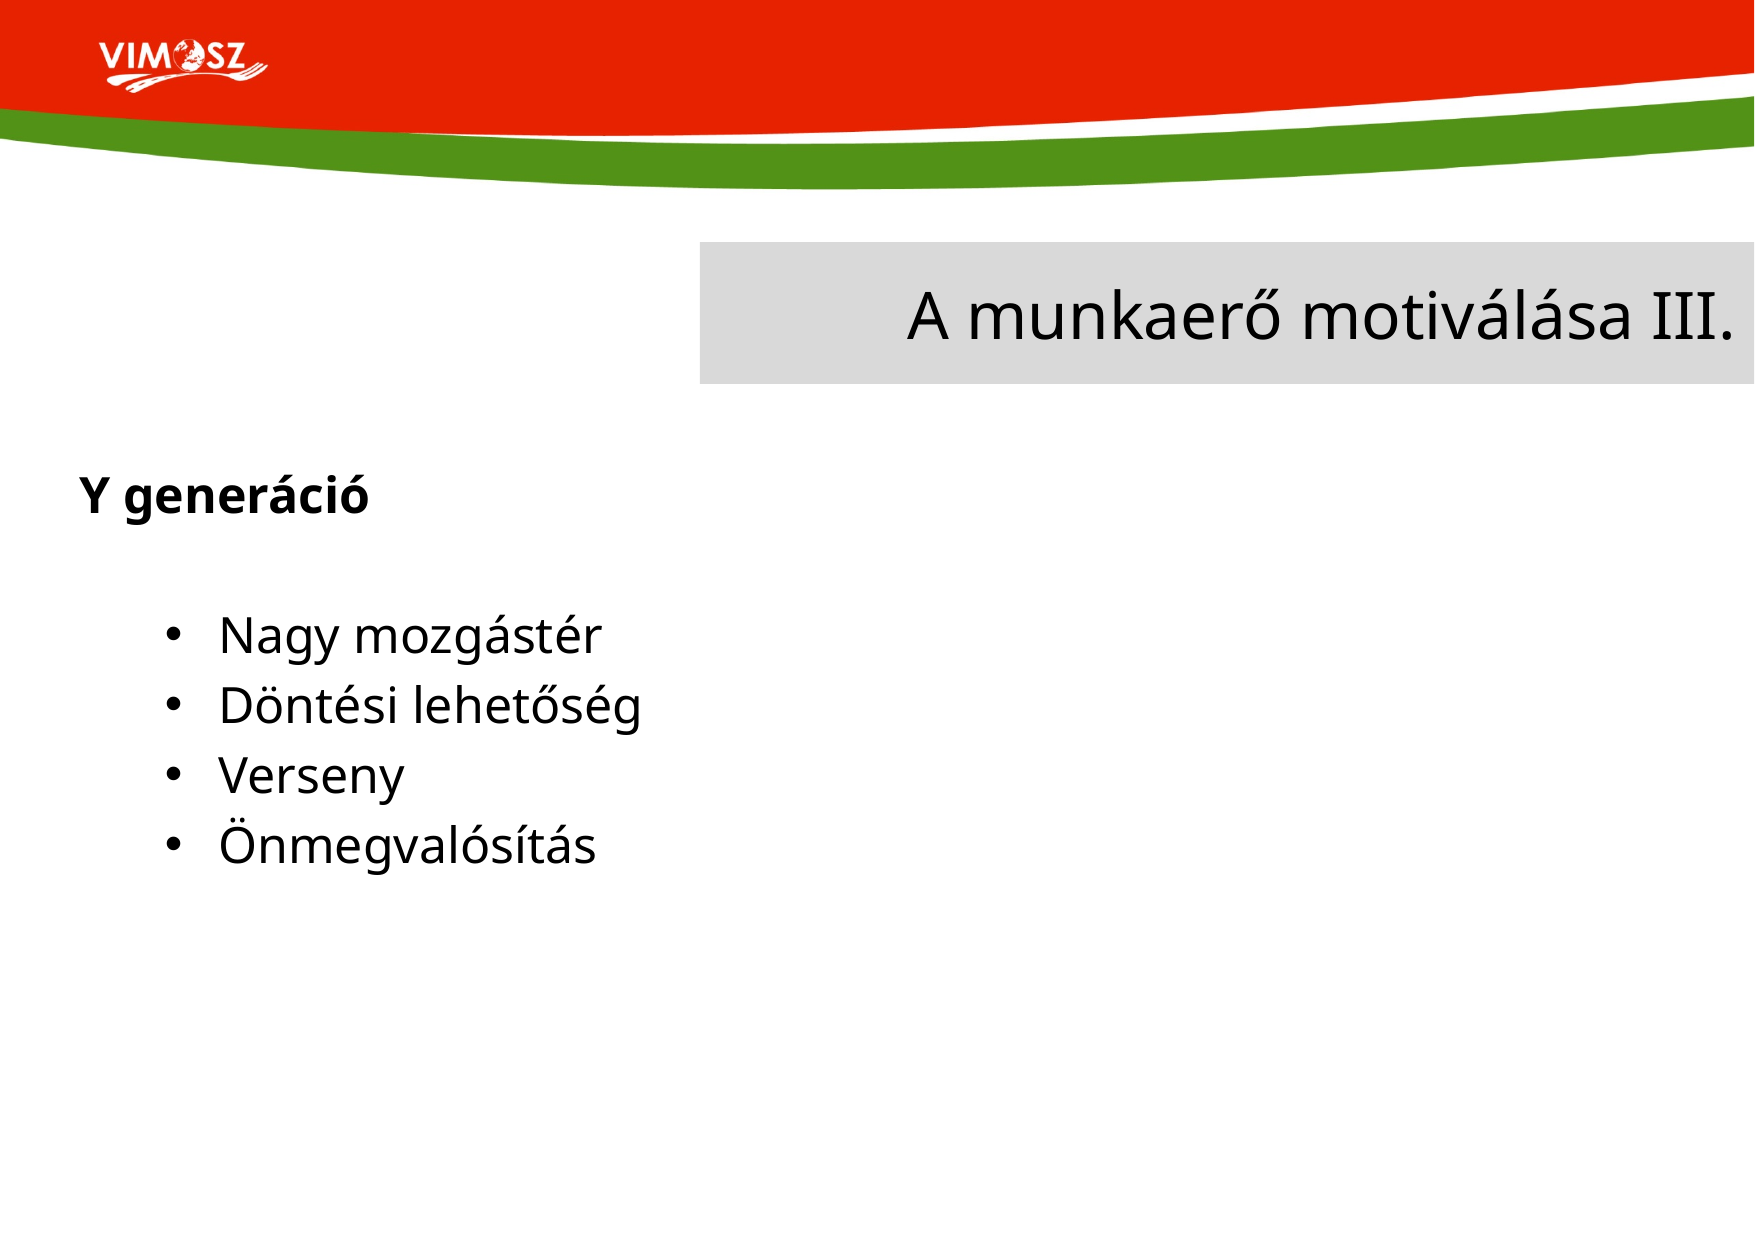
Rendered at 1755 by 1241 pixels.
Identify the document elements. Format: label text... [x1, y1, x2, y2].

title A munkaerő motiválása III. [699, 242, 1755, 384]
list Y generáció Nagy mozgástér Döntési lehetőség Verseny Önmegvalósítás [62, 454, 1515, 1046]
picture [0, 0, 1755, 1241]
